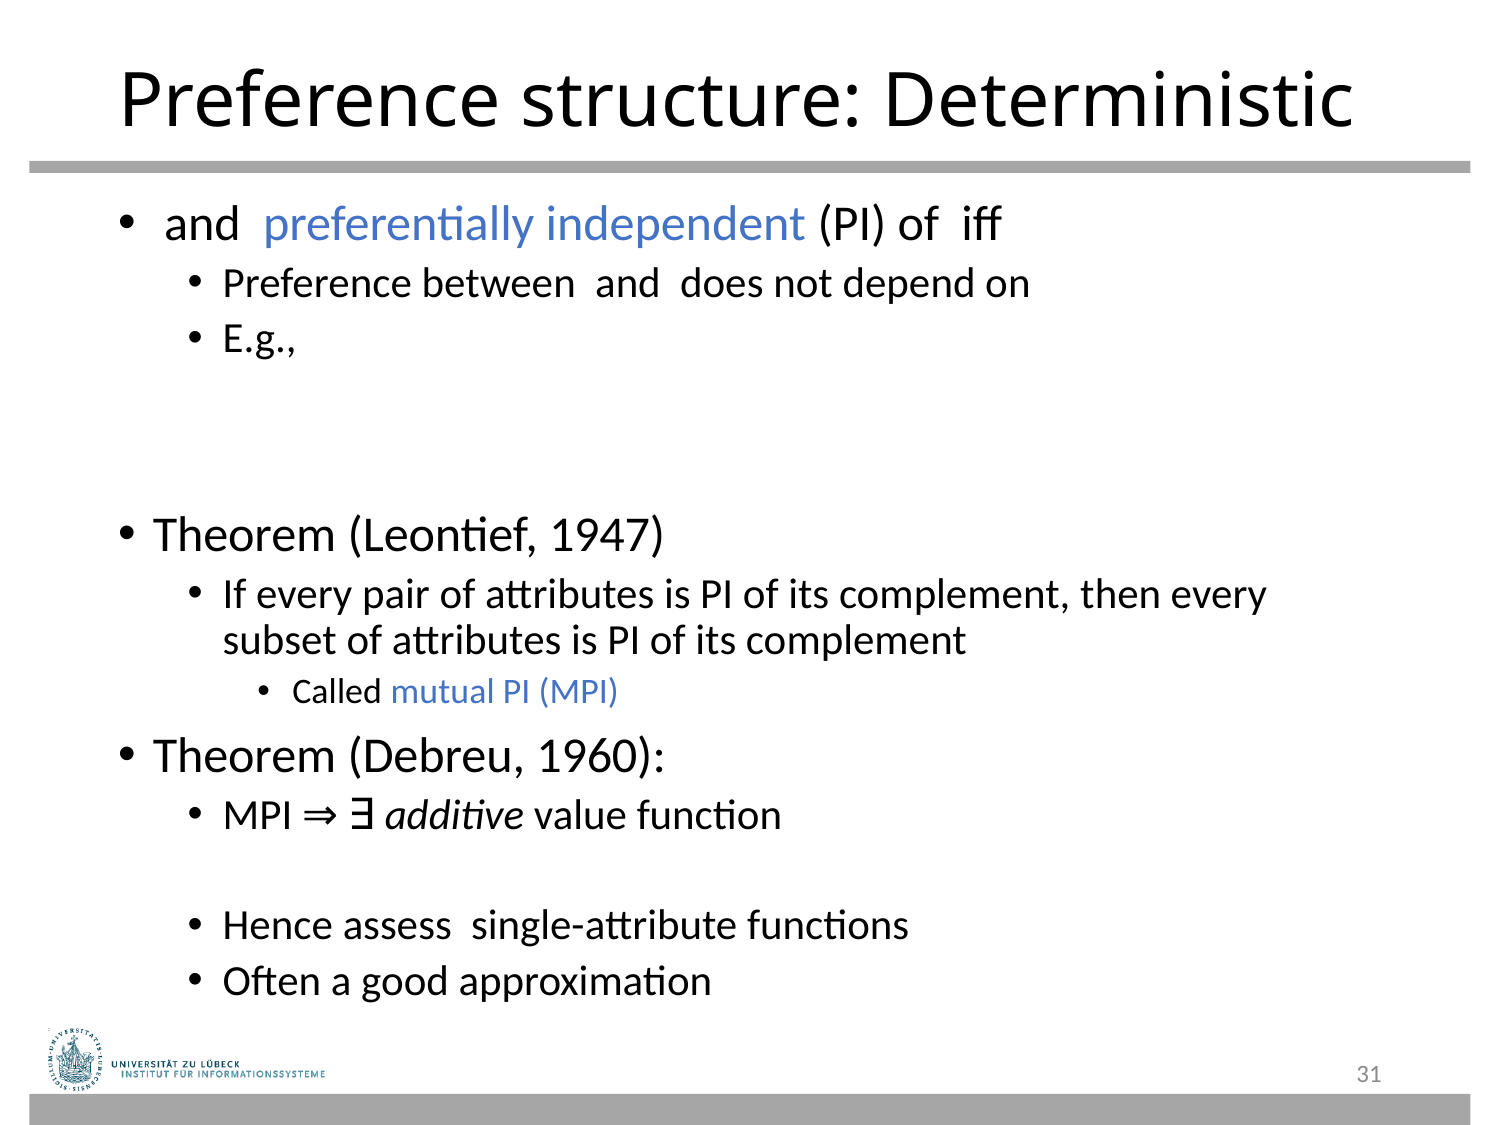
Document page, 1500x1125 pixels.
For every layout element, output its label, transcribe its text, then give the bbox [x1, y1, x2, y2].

slide_number 31 [1059, 1042, 1397, 1103]
title Preference structure: Deterministic [103, 42, 1397, 161]
